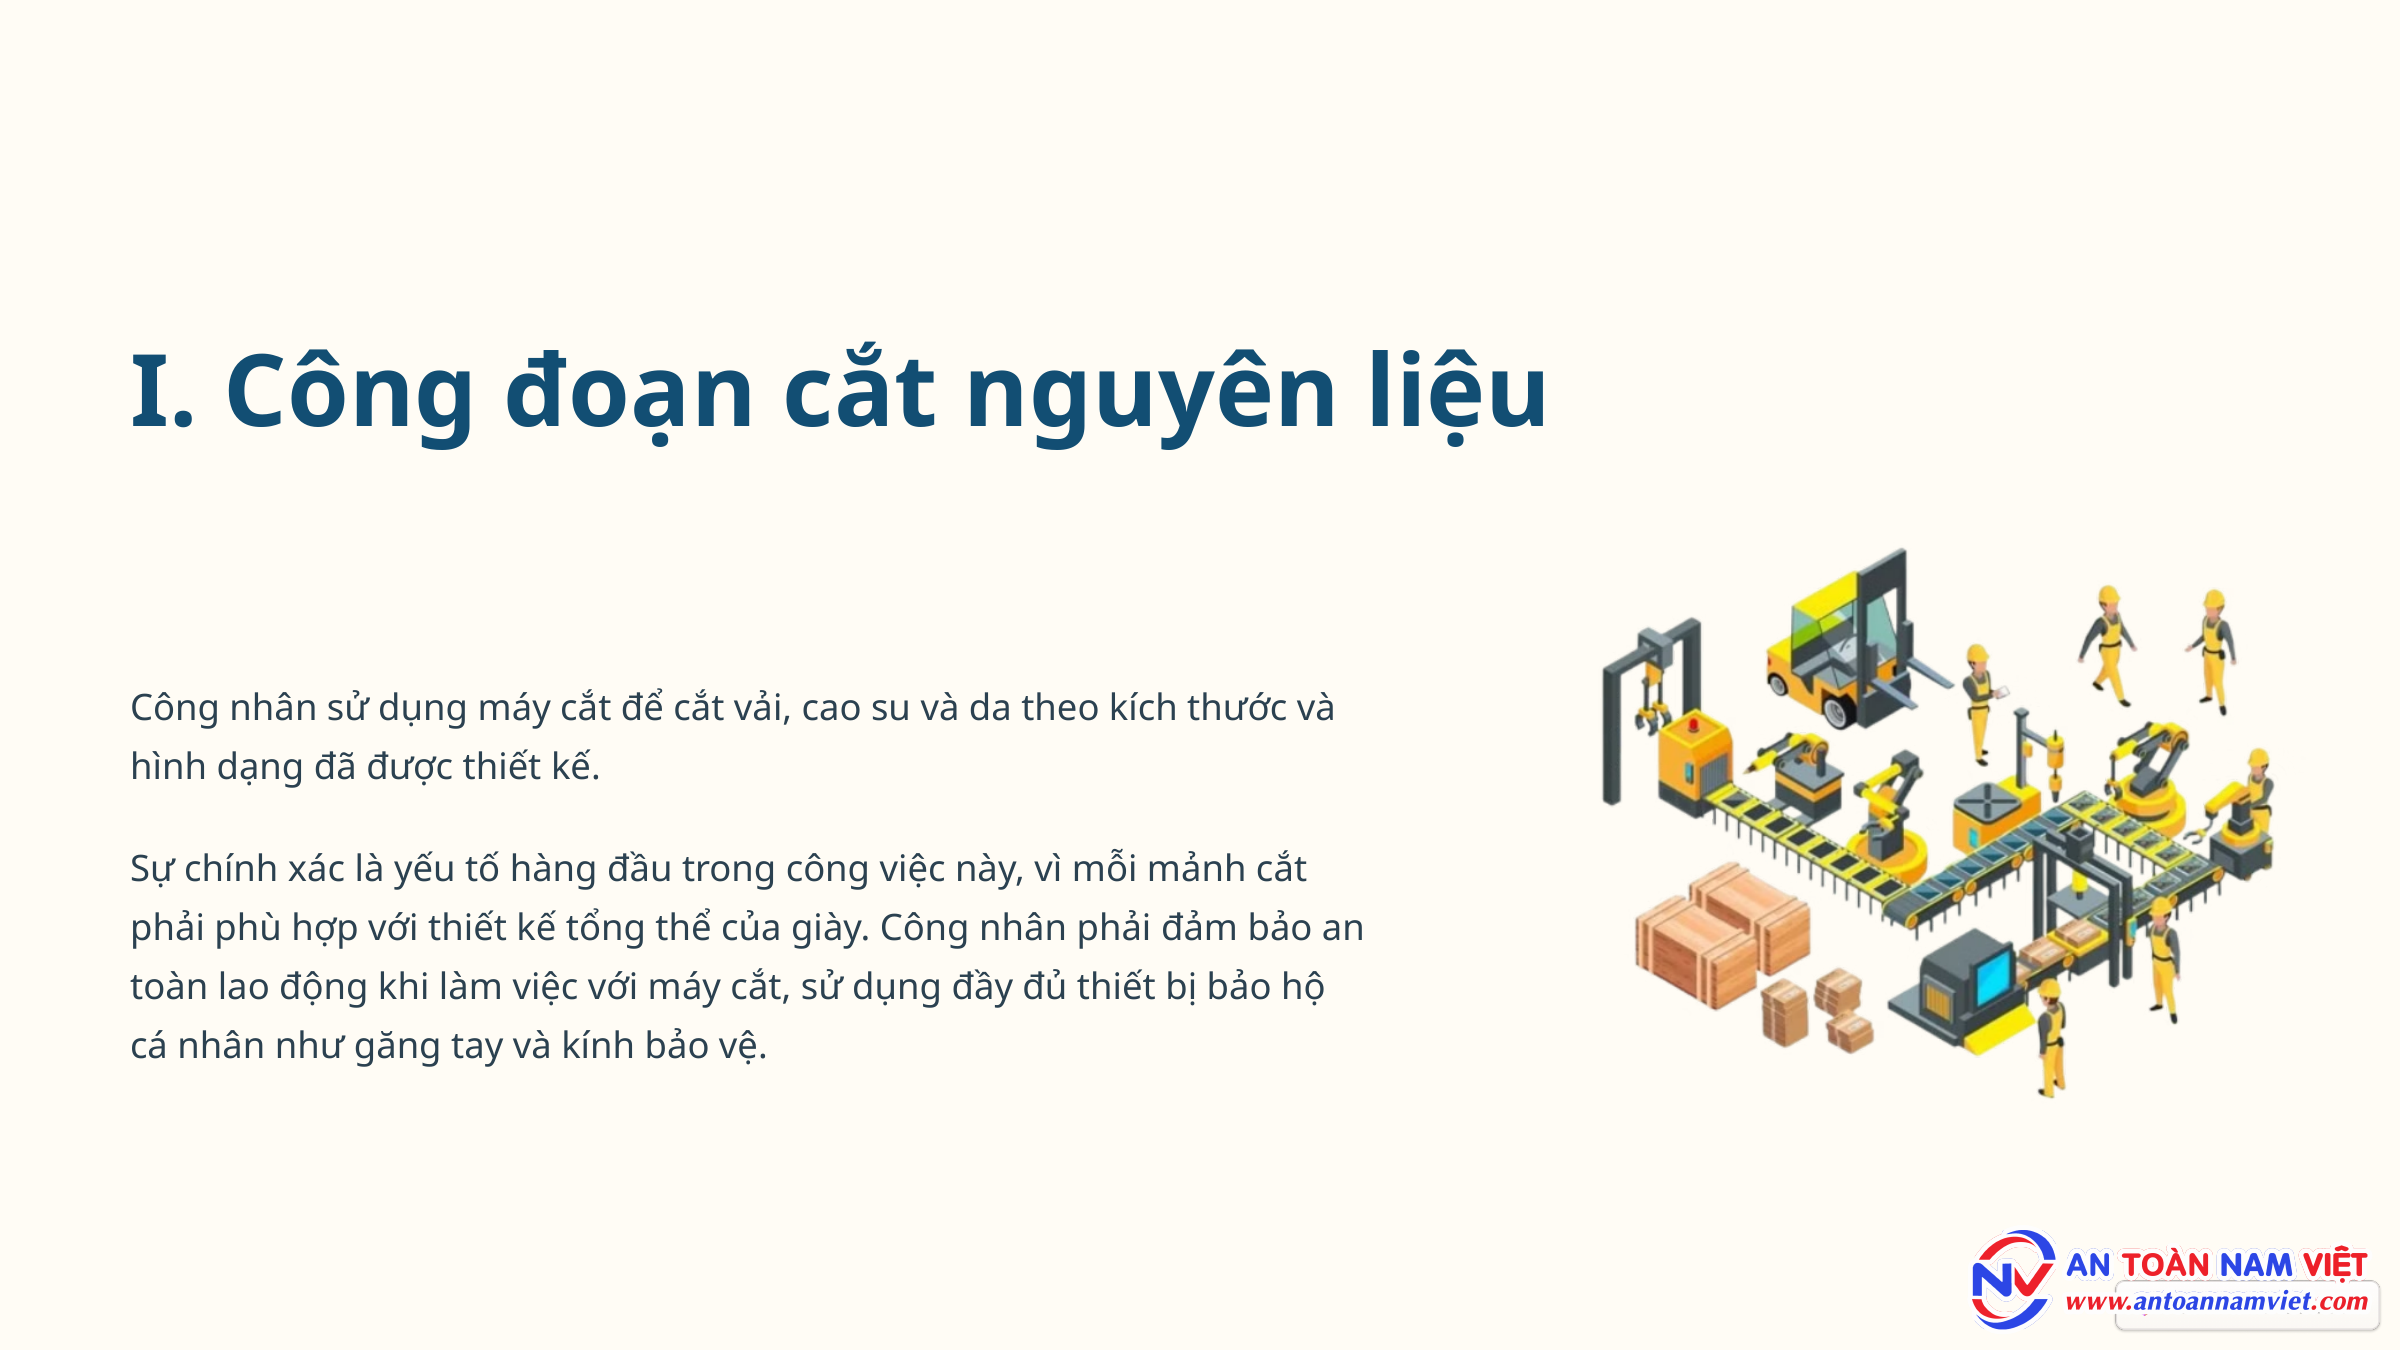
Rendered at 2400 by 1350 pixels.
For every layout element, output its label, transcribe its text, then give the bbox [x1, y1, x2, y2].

text_box I. Công đoạn cắt nguyên liệu [130, 331, 1563, 564]
text_box Sự chính xác là yếu tố hàng đầu trong công việc này, vì mỗi mảnh cắt phải phù hợp với thiết kế tổng thể của giày. Công nhân phải đảm bảo an toàn lao động khi làm việc với máy cắt, sử dụng đầy đủ thiết bị bảo hộ cá nhân như găng tay và kính bảo vệ. [130, 828, 1370, 1067]
picture [1964, 1214, 2389, 1343]
picture [1534, 486, 2342, 1160]
text_box Công nhân sử dụng máy cắt để cắt vải, cao su và da theo kích thước và hình dạng đã được thiết kế. [130, 667, 1370, 787]
